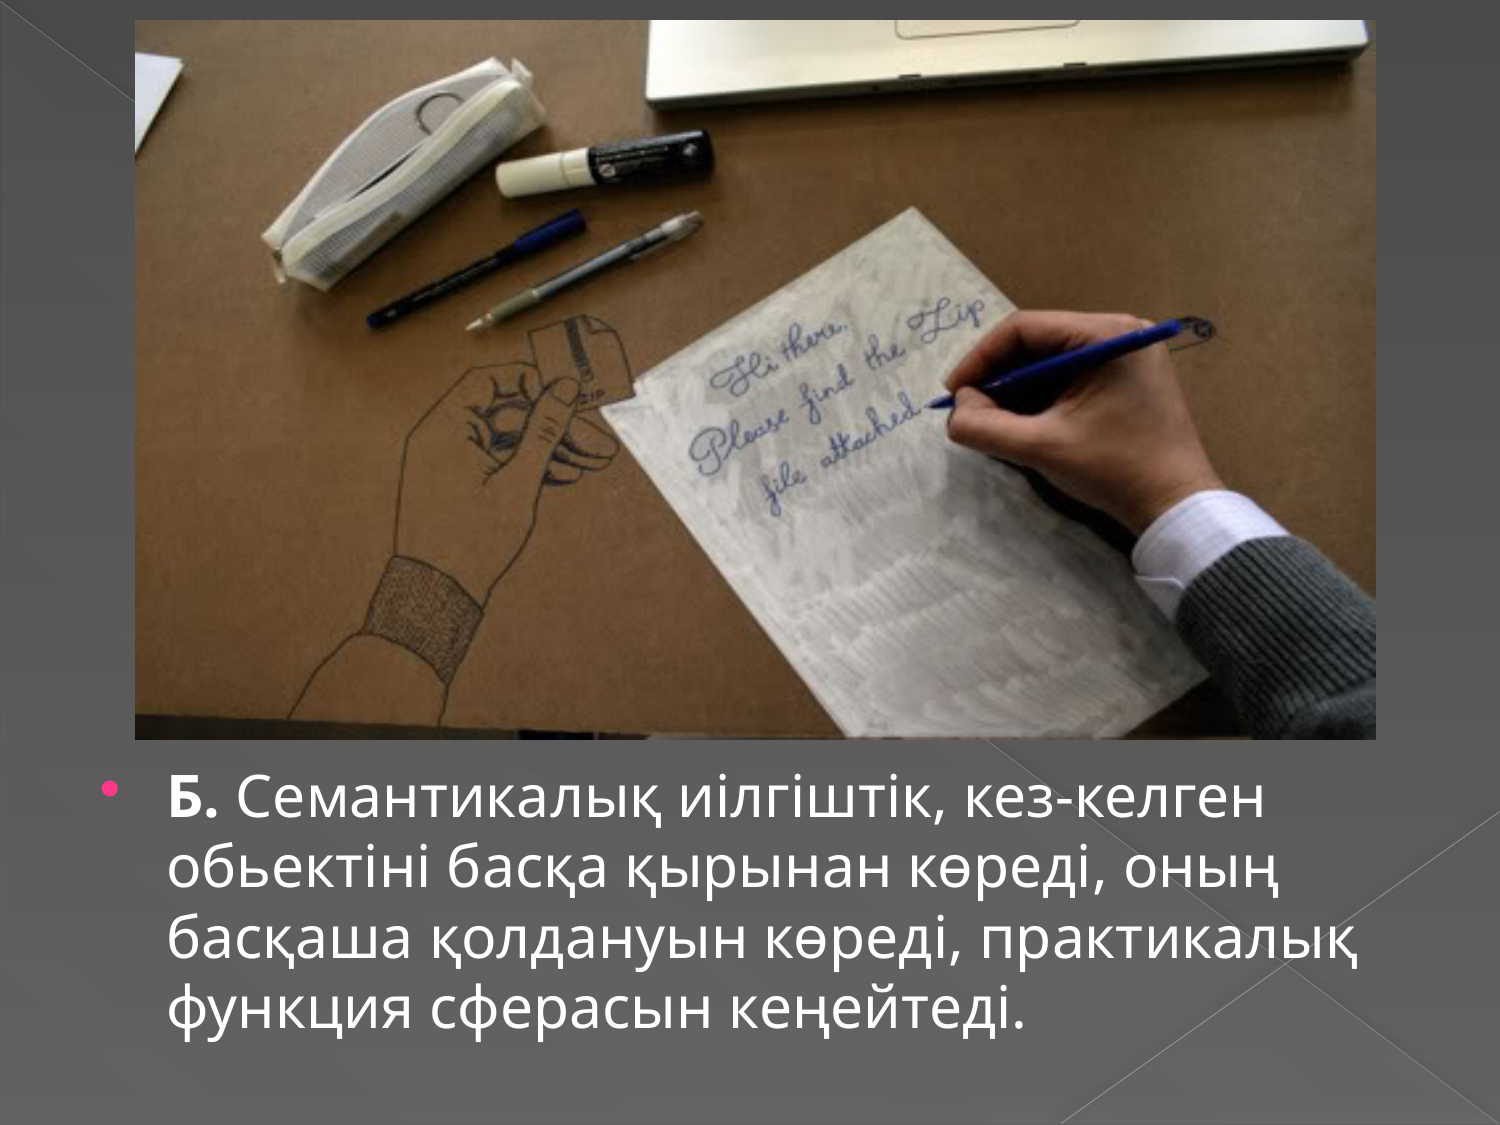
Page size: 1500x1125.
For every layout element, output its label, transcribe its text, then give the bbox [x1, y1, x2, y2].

picture [135, 20, 1377, 740]
list Б. Семантикалық иілгіштік, кез-келген обьектіні басқа қырынан көреді, оның басқаша қолдануын көреді, практикалық функция сферасын кеңейтеді. [76, 751, 1427, 1100]
